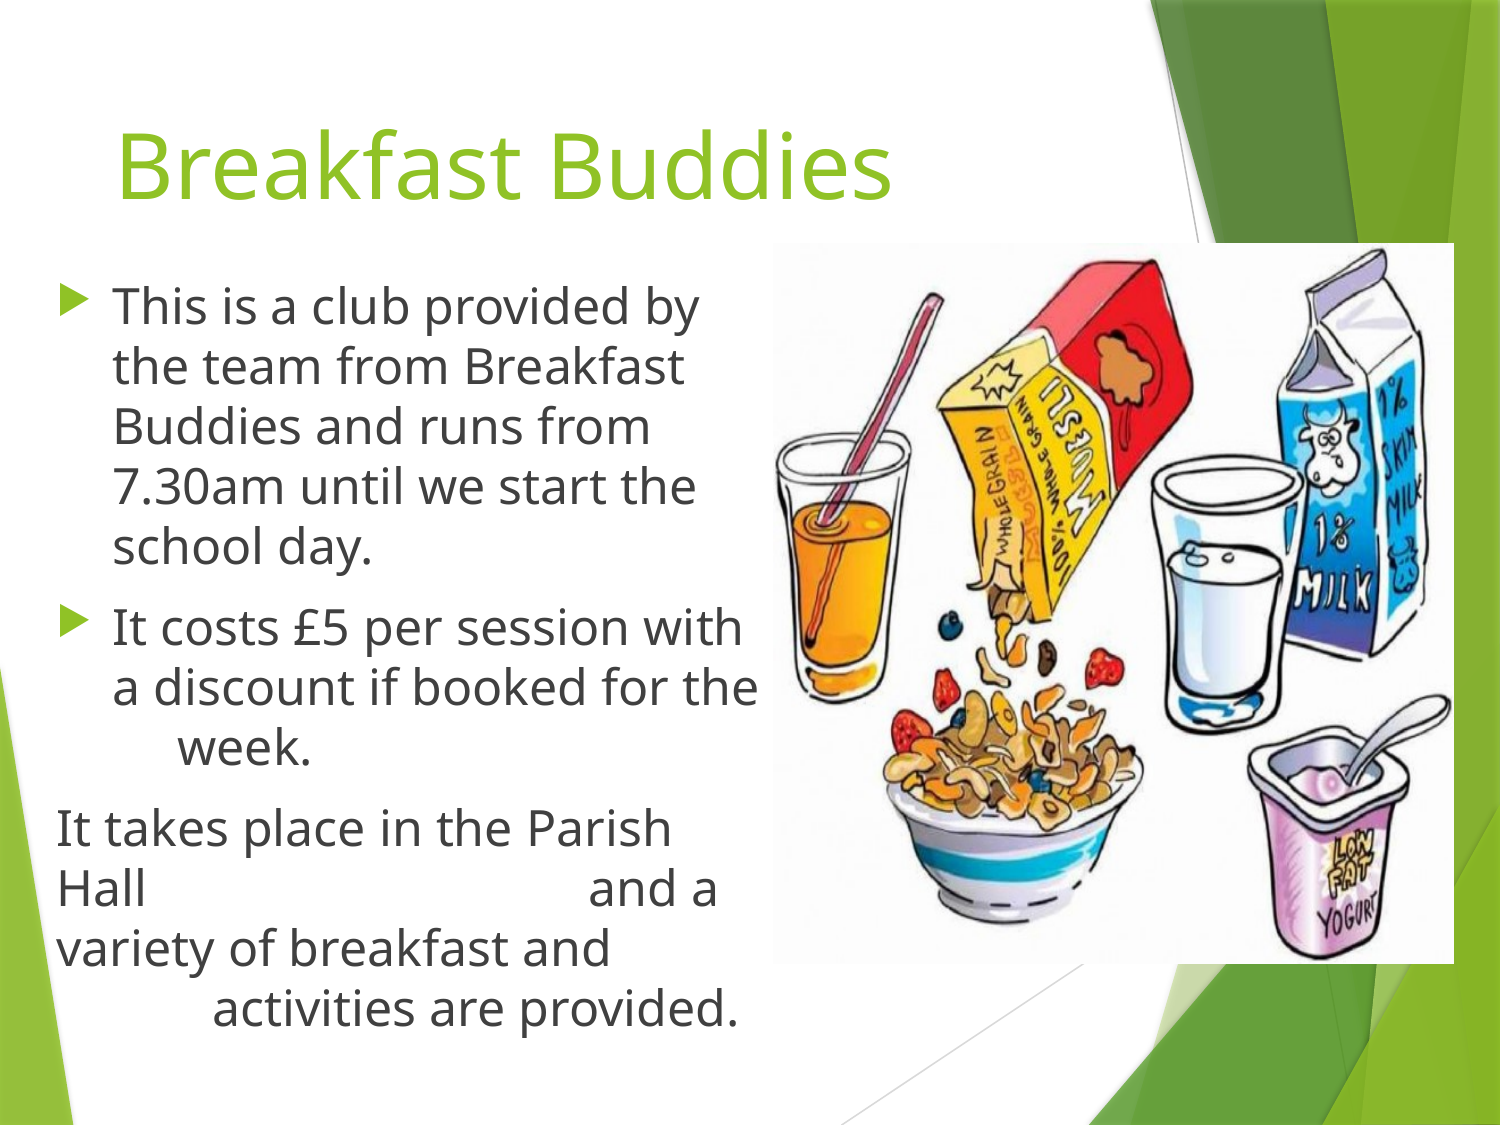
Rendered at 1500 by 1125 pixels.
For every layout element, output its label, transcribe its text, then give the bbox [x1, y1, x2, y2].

title Breakfast Buddies [99, 99, 1142, 256]
picture [773, 243, 1455, 965]
list This is a club provided by the team from Breakfast Buddies and runs from 7.30am until we start the school day. It costs £5 per session with a discount if booked for the week. It takes place in the Parish Hall and a variety of breakfast and activities are provided. [41, 267, 786, 1083]
